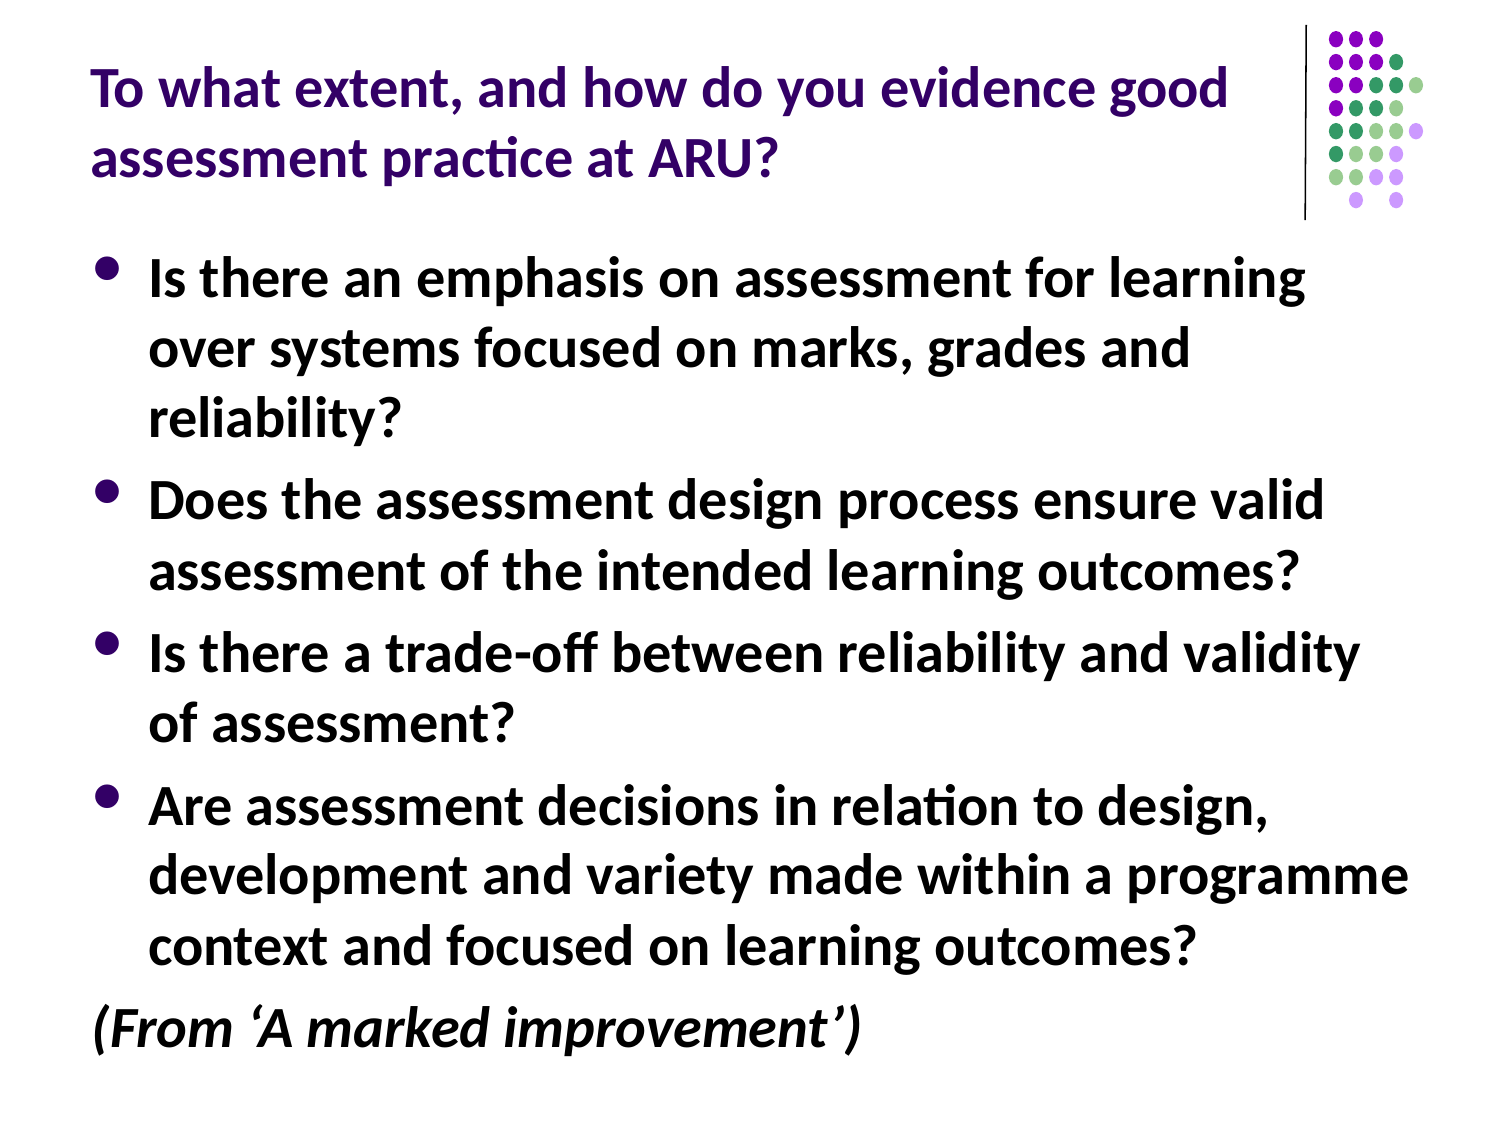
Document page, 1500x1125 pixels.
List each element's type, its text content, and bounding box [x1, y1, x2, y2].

title To what extent, and how do you evidence good assessment practice at ARU? [74, 19, 1313, 197]
list Is there an emphasis on assessment for learning over systems focused on marks, grades and reliability? Does the assessment design process ensure valid assessment of the intended learning outcomes? Is there a trade-off between reliability and validity of assessment? Are assessment decisions in relation to design, development and variety made within a programme context and focused on learning outcomes? (From ‘A marked improvement’) [76, 231, 1428, 1018]
